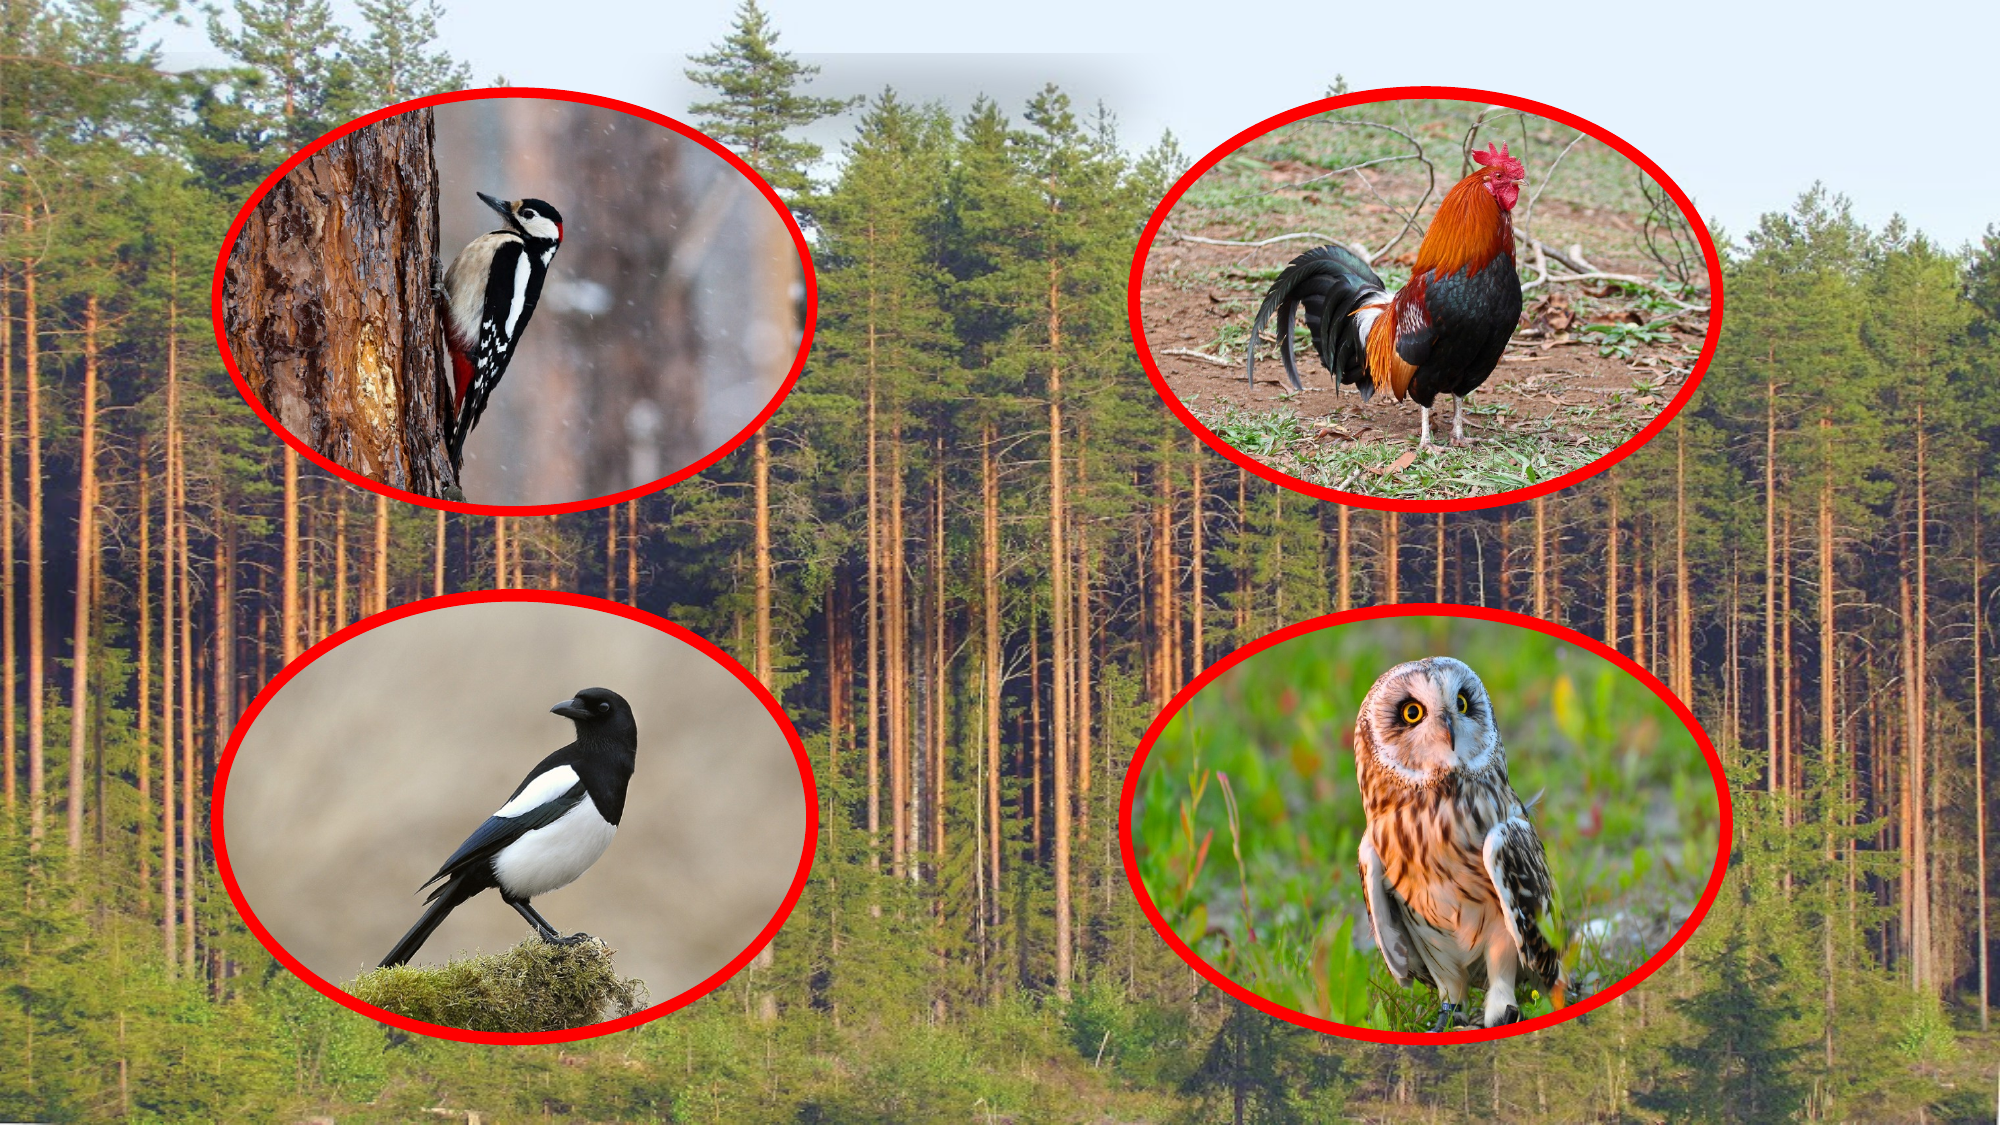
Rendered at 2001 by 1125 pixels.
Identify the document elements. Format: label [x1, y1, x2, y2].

picture [1124, 609, 1727, 1039]
picture [216, 92, 813, 512]
picture [216, 595, 813, 1039]
picture [1133, 92, 1718, 507]
